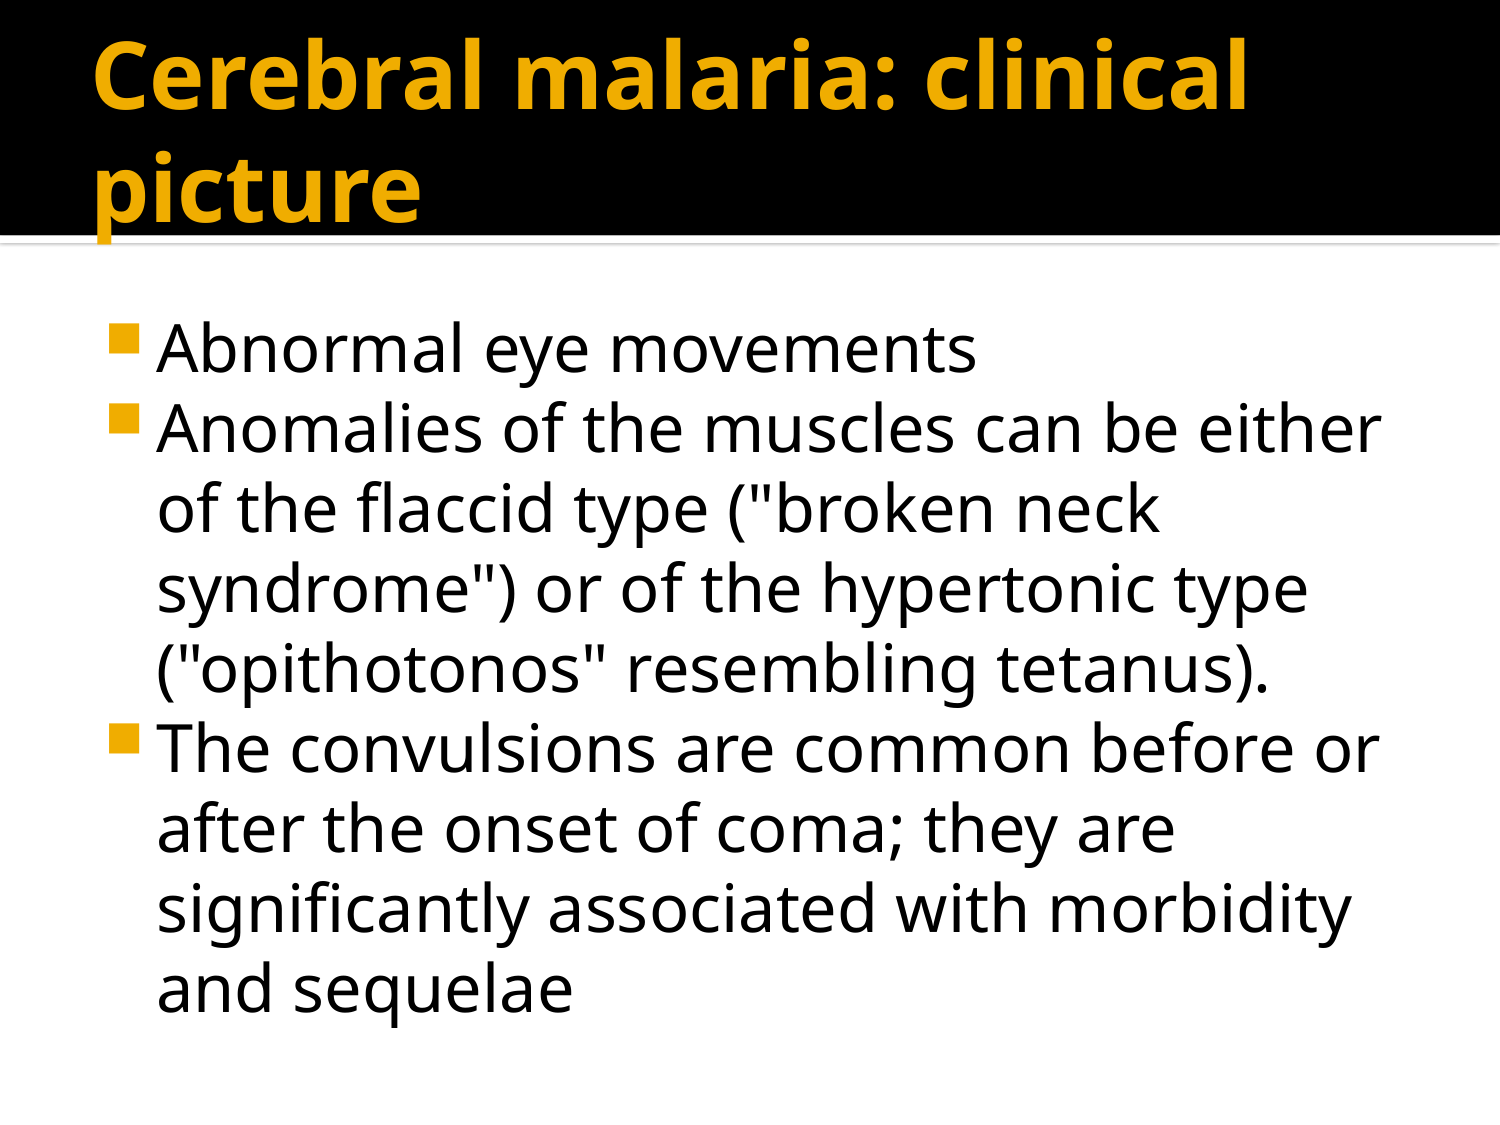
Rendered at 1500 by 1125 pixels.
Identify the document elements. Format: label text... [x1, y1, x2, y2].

list Abnormal eye movements Anomalies of the muscles can be either of the flaccid type ("broken neck syndrome") or of the hypertonic type ("opithotonos" resembling tetanus). The convulsions are common before or after the onset of coma; they are significantly associated with morbidity and sequelae [75, 291, 1425, 1050]
title Cerebral malaria: clinical picture [75, 25, 1425, 231]
